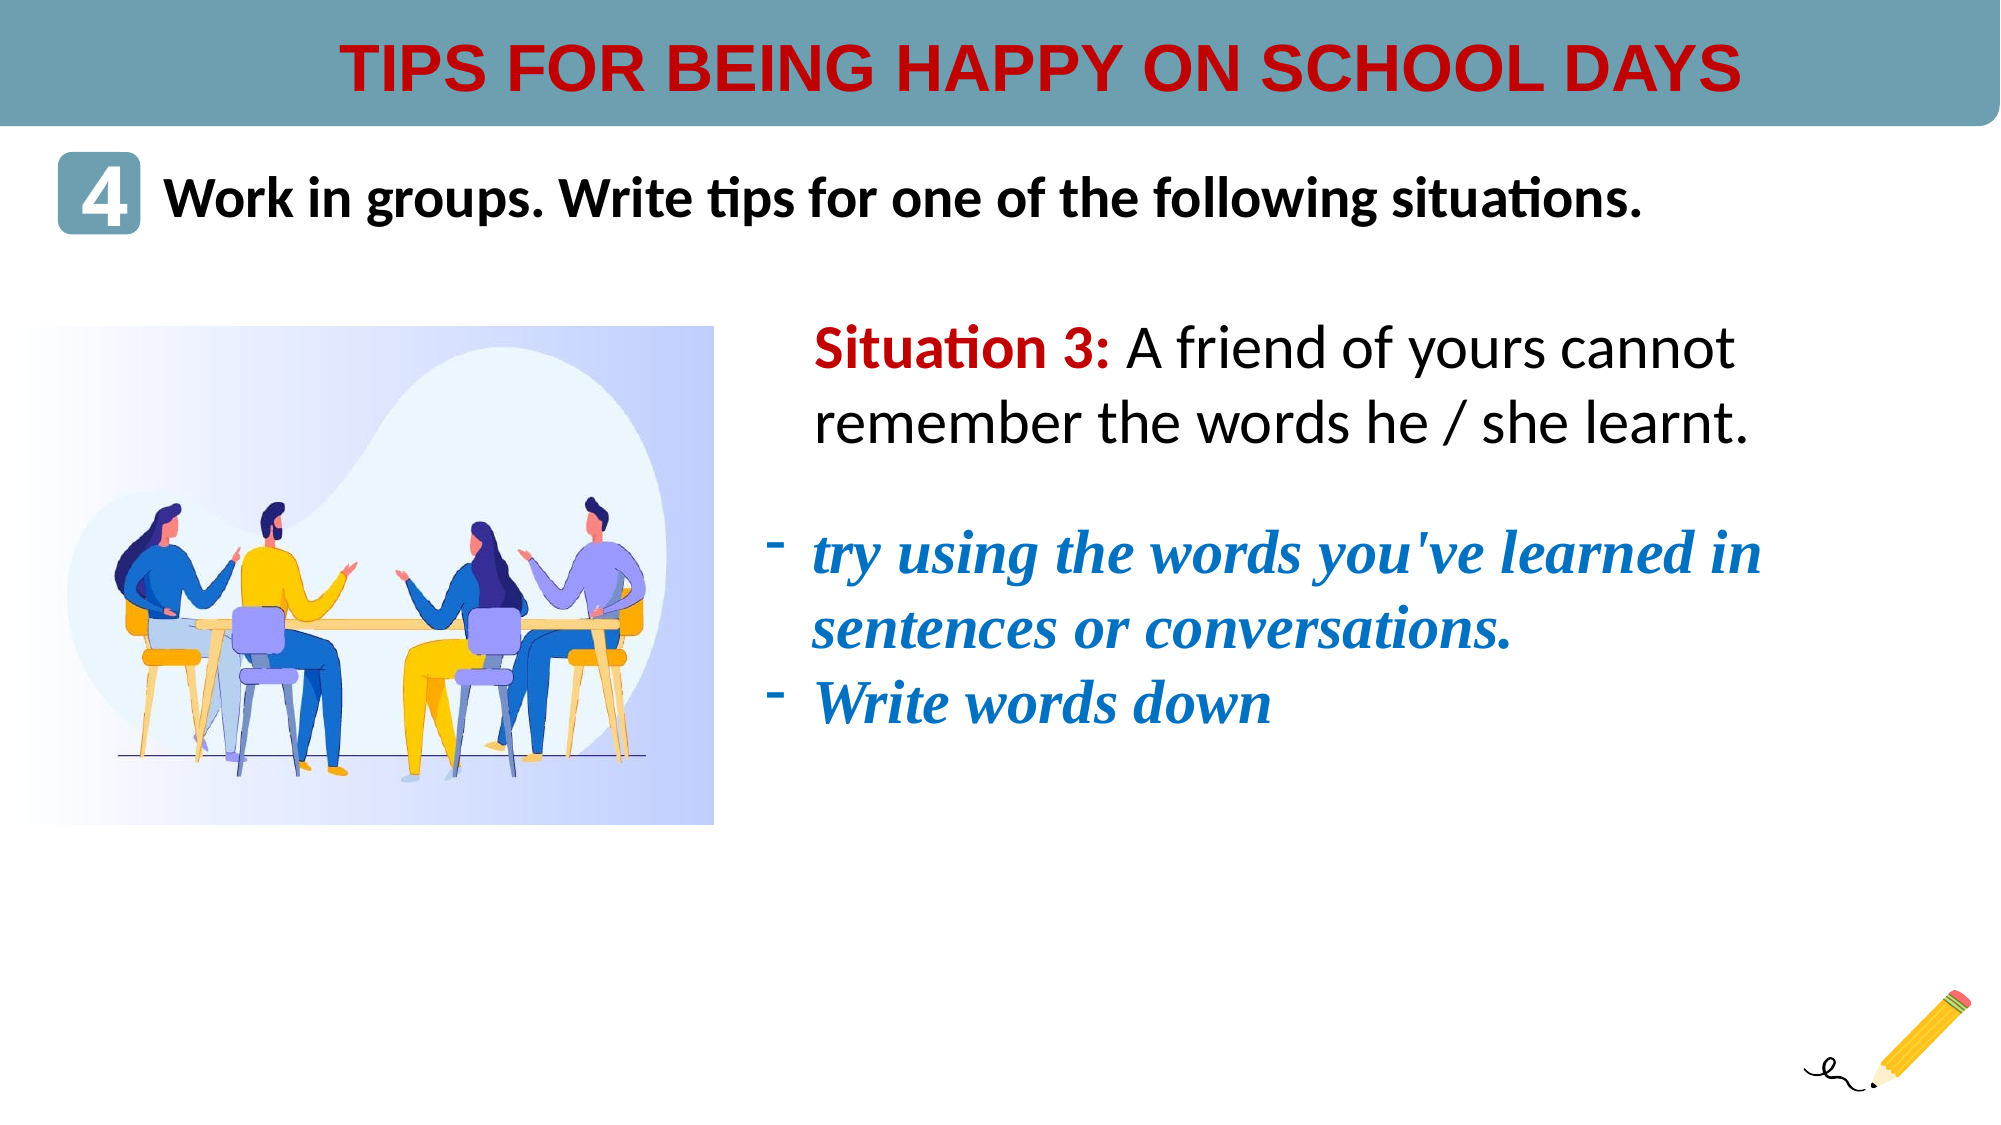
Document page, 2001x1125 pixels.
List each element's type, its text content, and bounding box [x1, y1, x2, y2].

text_box 4 [66, 135, 132, 250]
text_box [56, 152, 66, 235]
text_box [0, 0, 2000, 127]
text_box [132, 152, 142, 235]
picture [19, 326, 714, 825]
list Situation 3: A friend of yours cannot remember the words he / she learnt. [799, 298, 1849, 503]
picture [1752, 915, 2000, 1125]
text_box Work in groups. Write tips for one of the following situations. [149, 152, 1849, 237]
text_box try using the words you've learned in sentences or conversations. Write words down [750, 503, 1936, 744]
